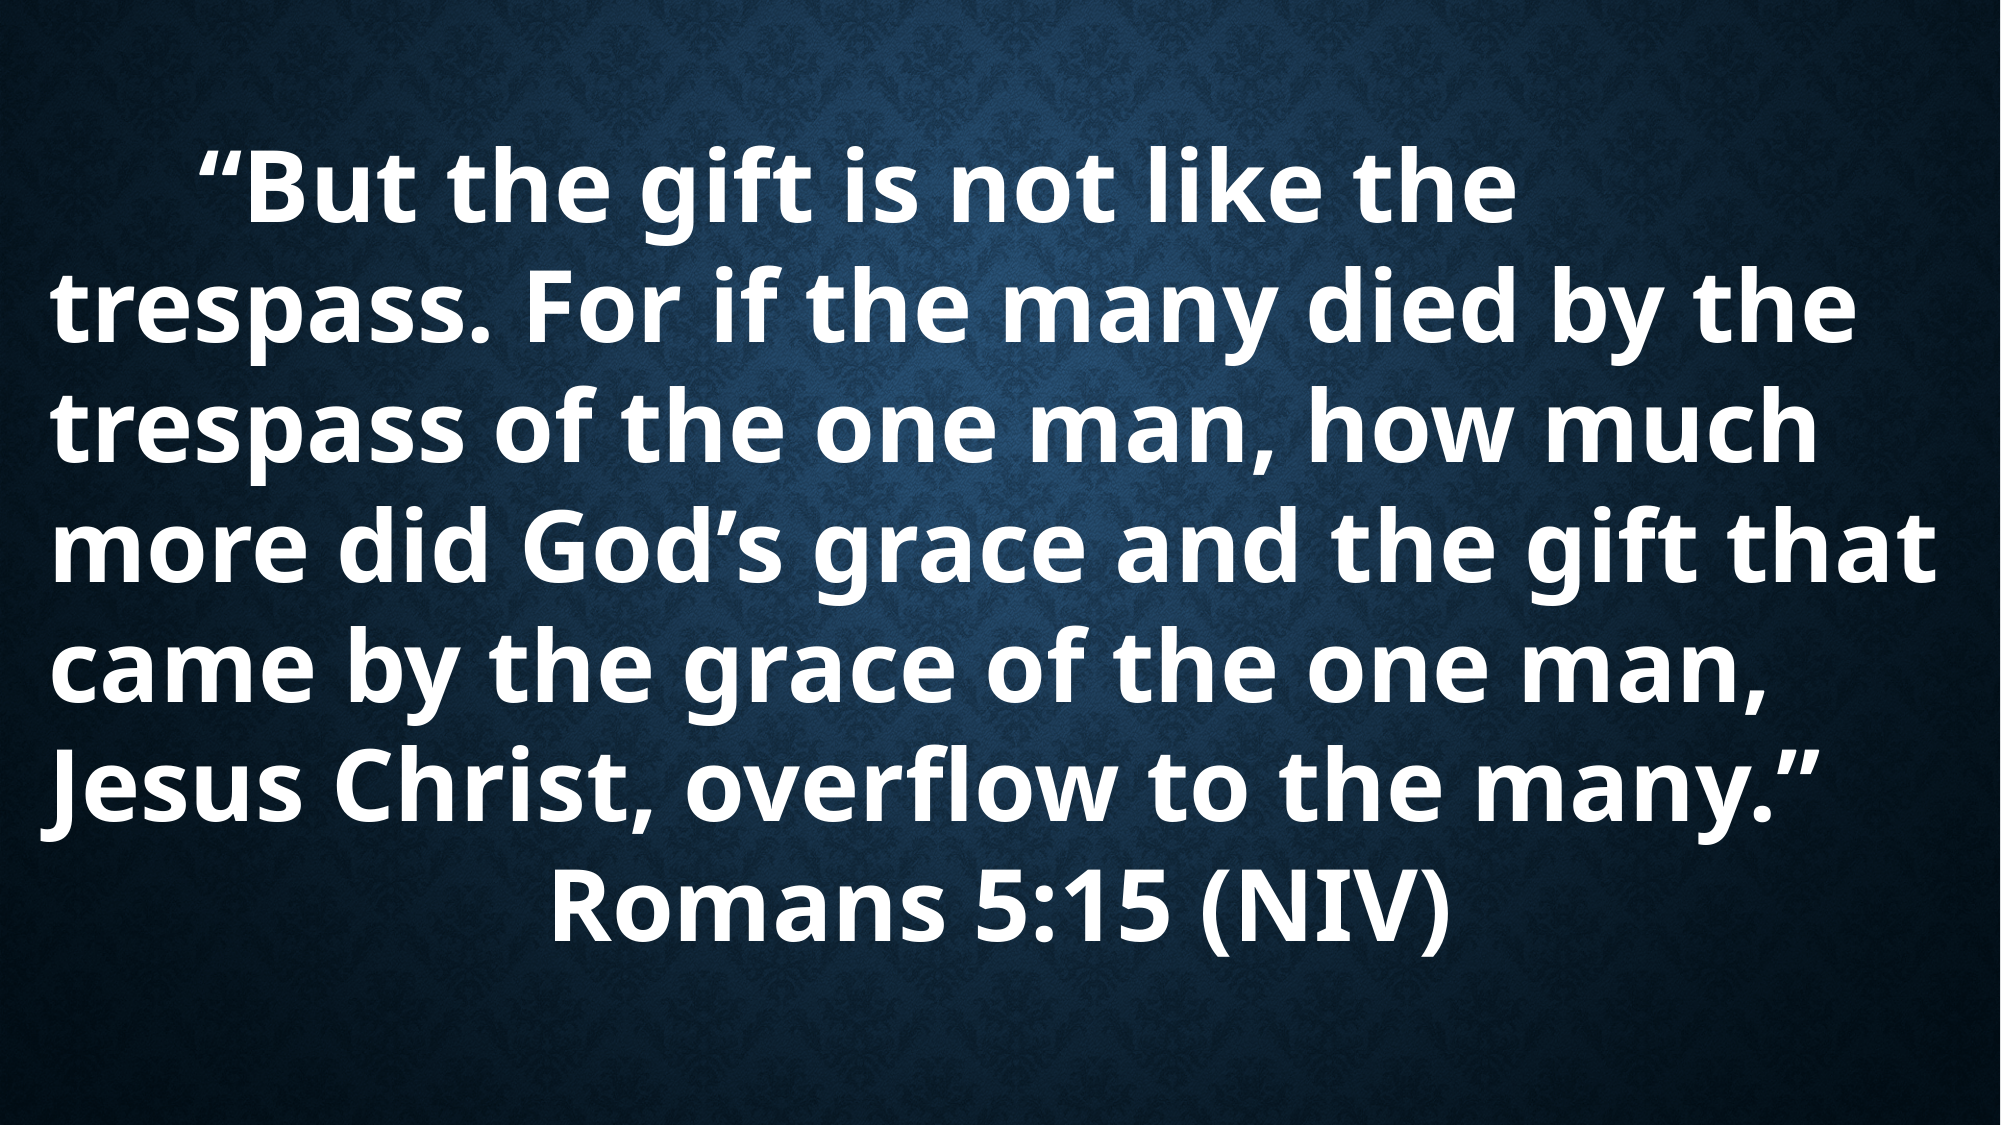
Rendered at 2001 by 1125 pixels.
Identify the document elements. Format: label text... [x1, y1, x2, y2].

text_box “But the gift is not like the trespass. For if the many died by the trespass of the one man, how much more did God’s grace and the gift that came by the grace of the one man, Jesus Christ, overflow to the many.” Romans 5:15 (NIV) [33, 114, 1967, 970]
